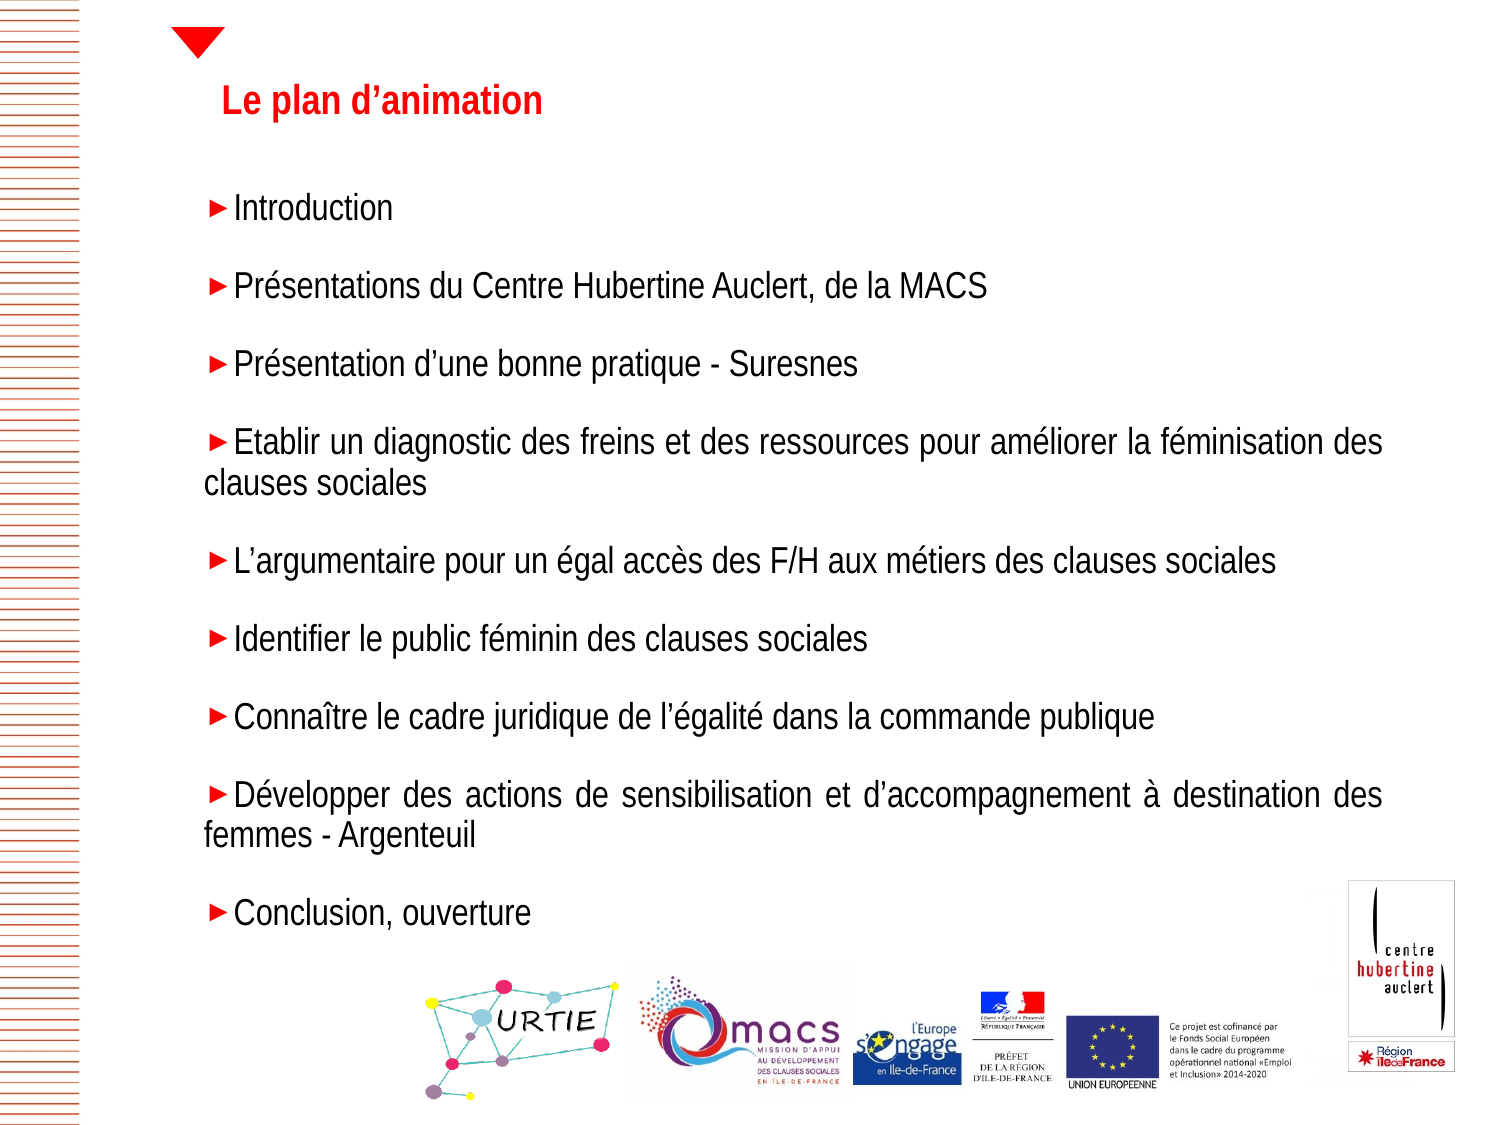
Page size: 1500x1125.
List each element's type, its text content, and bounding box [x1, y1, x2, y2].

text_box [169, 25, 227, 61]
picture [0, 0, 1500, 1125]
text_box Le plan d’animation [206, 35, 1381, 161]
text_box Introduction Présentations du Centre Hubertine Auclert, de la MACS Présentation d’une bonne pratique - Suresnes Etablir un diagnostic des freins et des ressources pour améliorer la féminisation des clauses sociales L’argumentaire pour un égal accès des F/H aux métiers des clauses sociales Identifier le public féminin des clauses sociales Connaître le cadre juridique de l’égalité dans la commande publique Développer des actions de sensibilisation et d’accompagnement à destination des femmes - Argenteuil Conclusion, ouverture [188, 183, 1399, 939]
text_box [417, 960, 1303, 1106]
